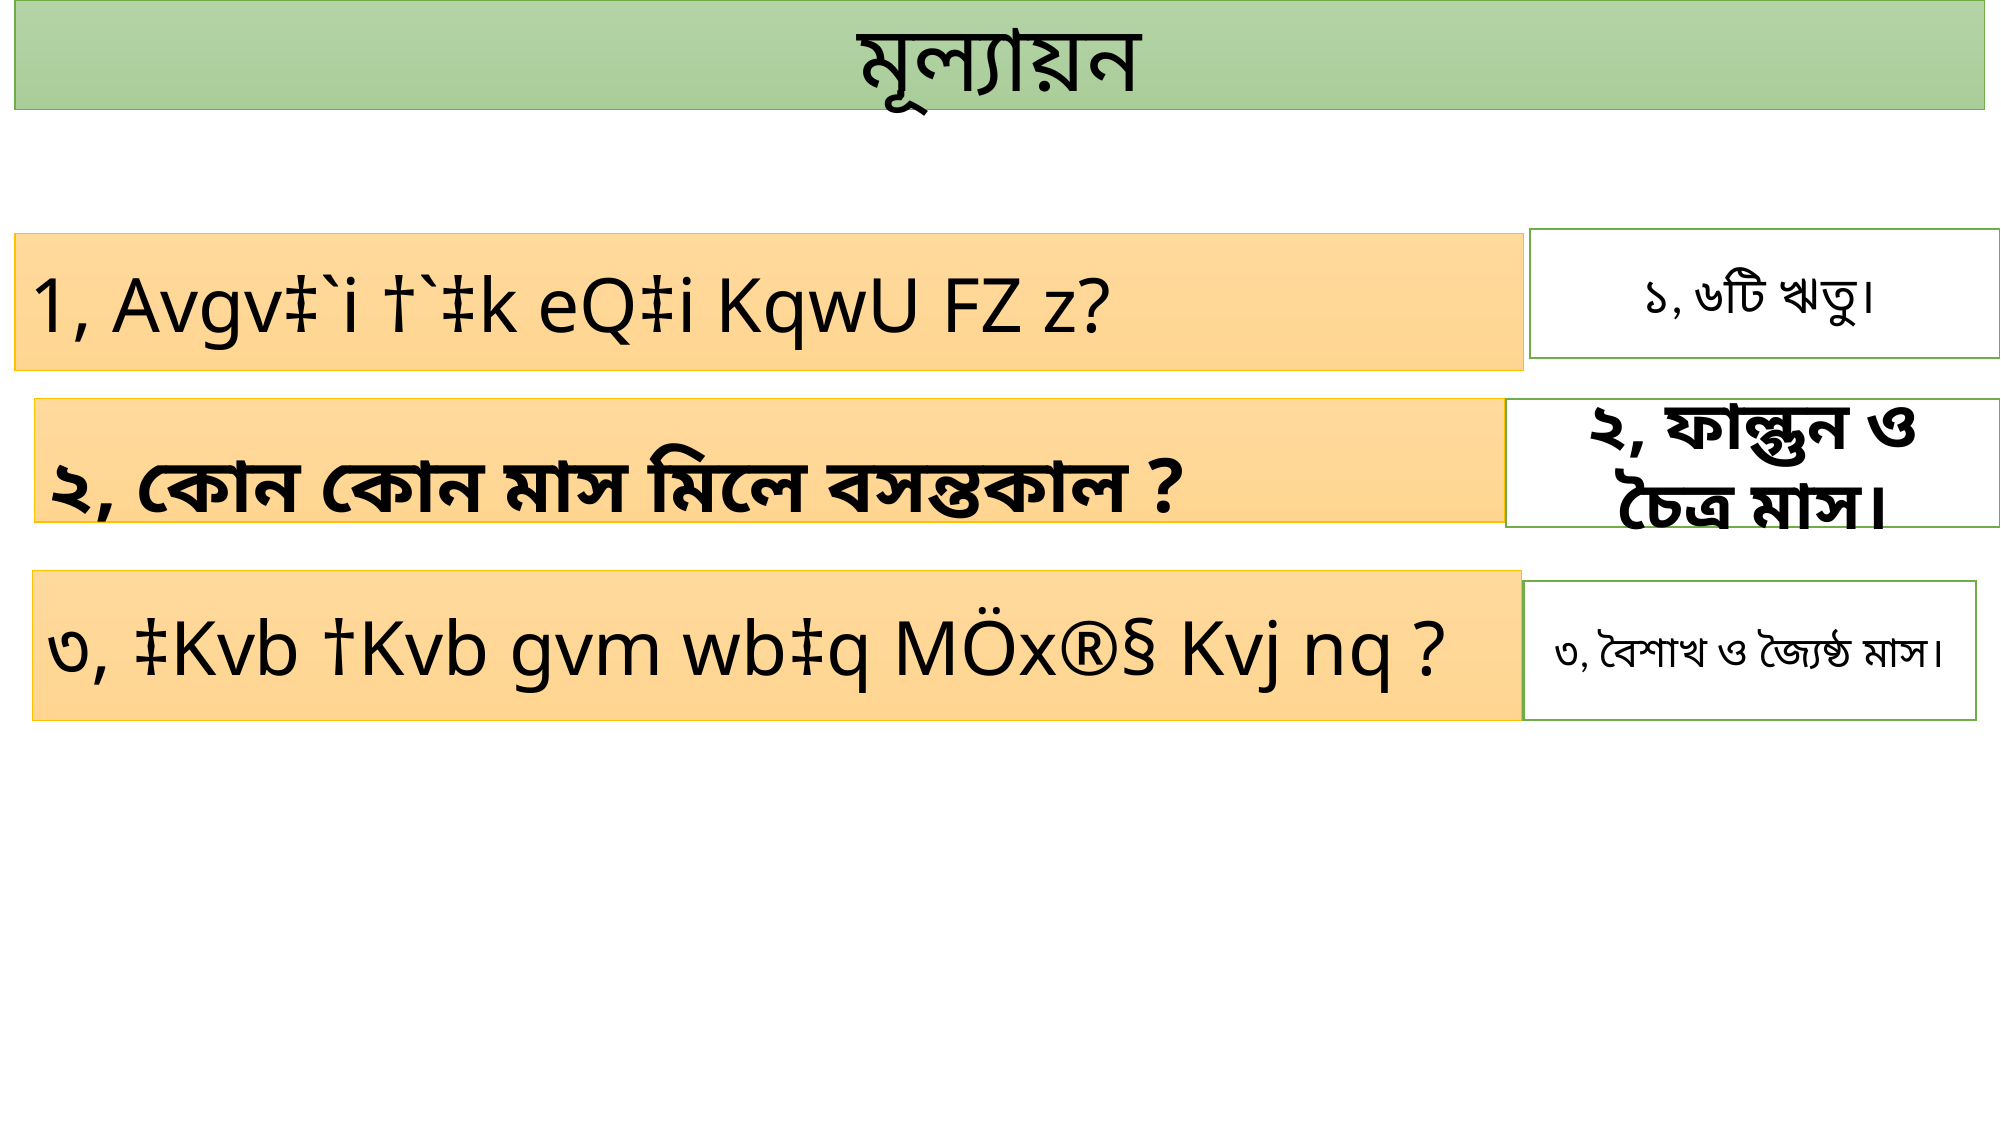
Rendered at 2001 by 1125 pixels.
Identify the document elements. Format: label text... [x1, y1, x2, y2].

text_box ২, কোন কোন মাস মিলে বসন্তকাল ? [34, 398, 1505, 523]
text_box ২, ফাল্গুন ও চৈত্র মাস। [1505, 398, 2000, 528]
text_box ৩, বৈশাখ ও জ্যৈষ্ঠ মাস। [1522, 580, 1977, 721]
text_box 1, Avgv‡`i †`‡k eQ‡i KqwU FZ z? [14, 233, 1524, 371]
text_box ৩, ‡Kvb †Kvb gvm wb‡q MÖx®§ Kvj nq ? [32, 570, 1522, 721]
text_box মূল্যায়ন [14, 0, 1985, 110]
text_box ১, ৬টি ঋতু। [1529, 228, 2000, 359]
